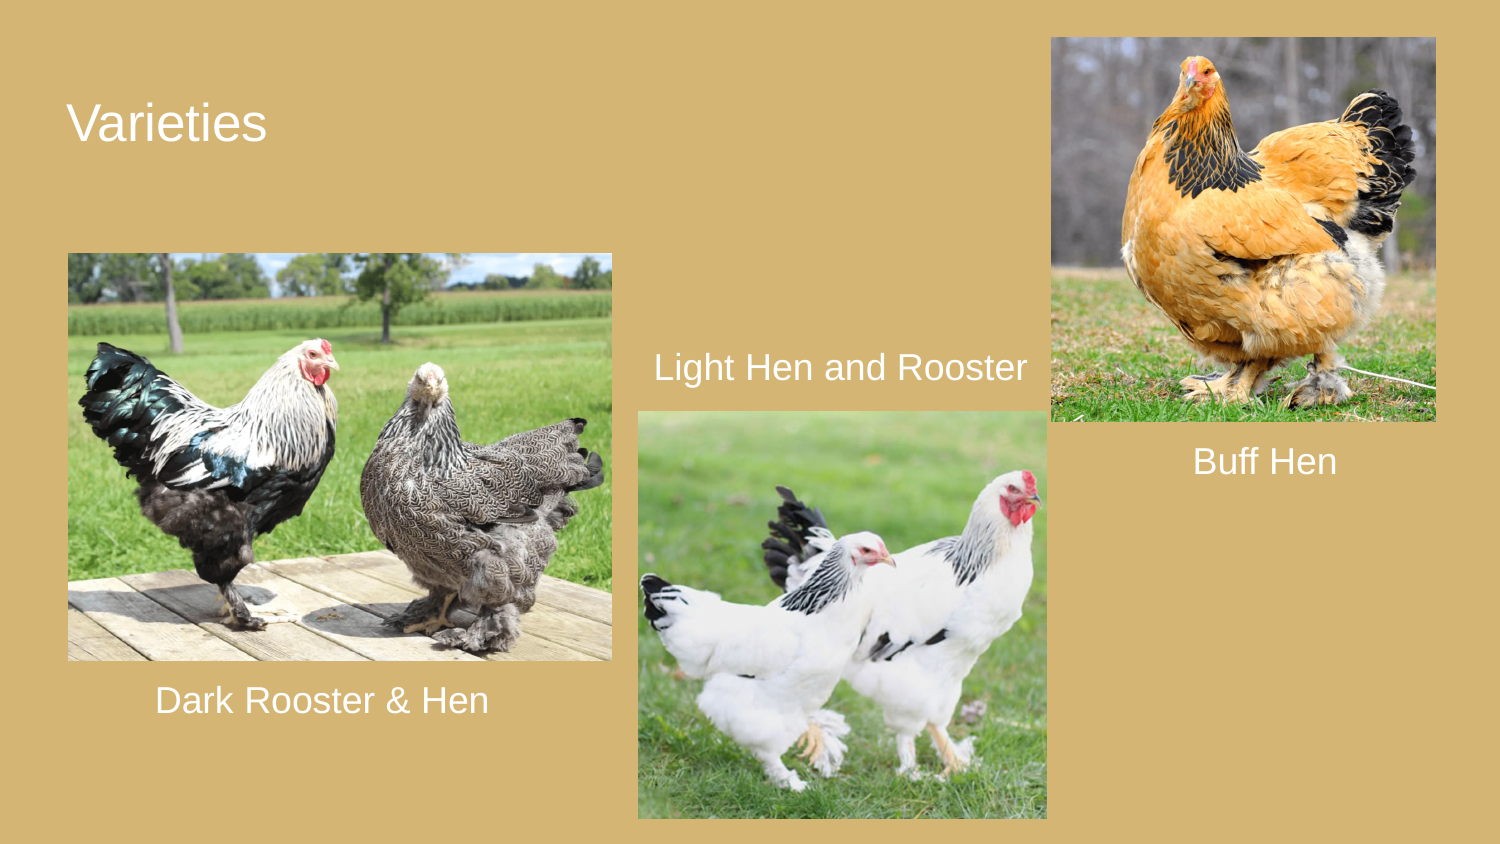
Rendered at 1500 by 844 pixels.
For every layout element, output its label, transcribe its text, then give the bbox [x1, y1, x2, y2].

picture [68, 253, 613, 662]
title Varieties [51, 72, 1045, 167]
text_box Light Hen and Rooster [638, 327, 1045, 410]
text_box Dark Rooster & Hen [139, 670, 510, 755]
picture [638, 411, 1047, 819]
title Varieties [1441, 72, 1449, 167]
text_box Buff Hen [1177, 431, 1381, 516]
picture [1050, 36, 1437, 423]
